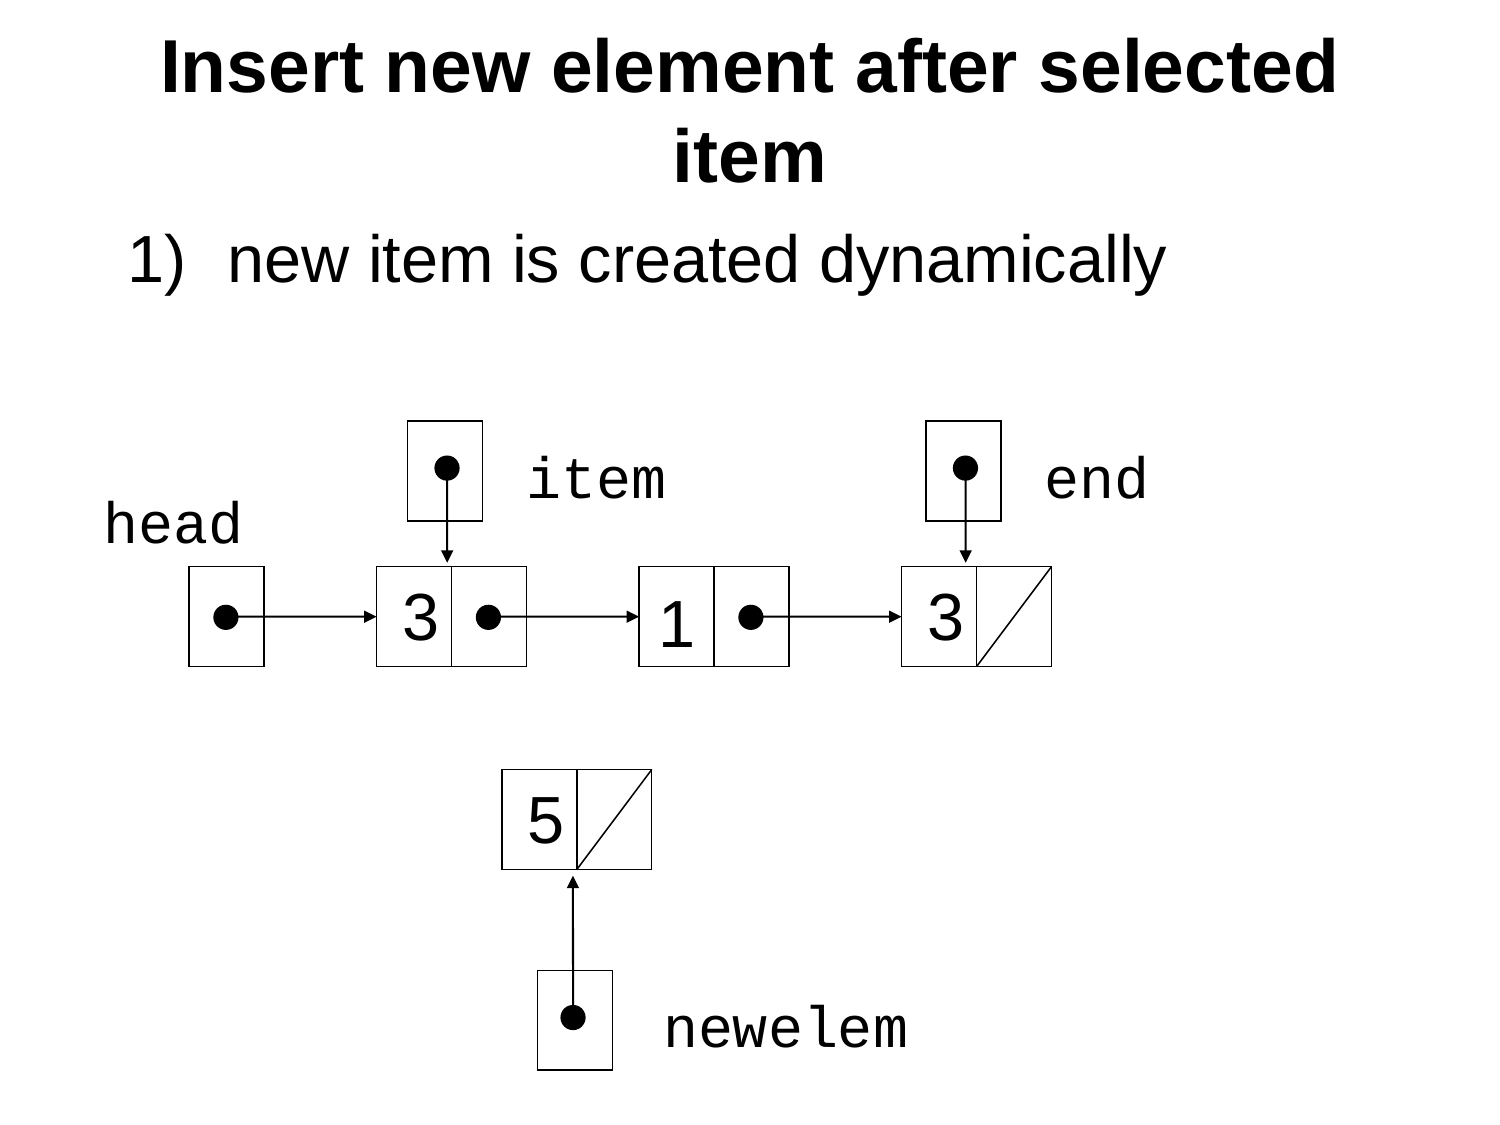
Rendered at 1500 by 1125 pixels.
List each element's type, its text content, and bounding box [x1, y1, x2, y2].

text_box [476, 605, 501, 630]
text_box newelem [648, 982, 924, 1067]
text_box head [89, 477, 260, 563]
text_box [925, 420, 1001, 521]
text_box [638, 566, 714, 667]
text_box [214, 605, 238, 630]
title Insert new element after selected item [112, 54, 1388, 161]
text_box [376, 566, 452, 667]
text_box 3 [912, 566, 980, 662]
text_box [959, 468, 972, 563]
text_box [407, 420, 483, 521]
text_box 3 [387, 566, 455, 662]
text_box end [1030, 432, 1165, 518]
text_box [238, 610, 377, 623]
text_box [714, 566, 789, 667]
text_box 1 [643, 573, 711, 669]
text_box item [511, 432, 682, 518]
list new item is created dynamically [112, 208, 1388, 335]
text_box [501, 610, 638, 623]
text_box [763, 610, 901, 623]
text_box [739, 605, 763, 630]
text_box [501, 769, 577, 870]
text_box [435, 456, 459, 480]
text_box [953, 456, 978, 480]
text_box [901, 566, 977, 667]
text_box 5 [577, 769, 581, 865]
text_box [566, 875, 580, 970]
text_box [452, 566, 527, 667]
text_box [977, 566, 1052, 667]
text_box [440, 468, 454, 563]
text_box [577, 769, 652, 870]
text_box [188, 566, 264, 667]
text_box [537, 970, 613, 1071]
